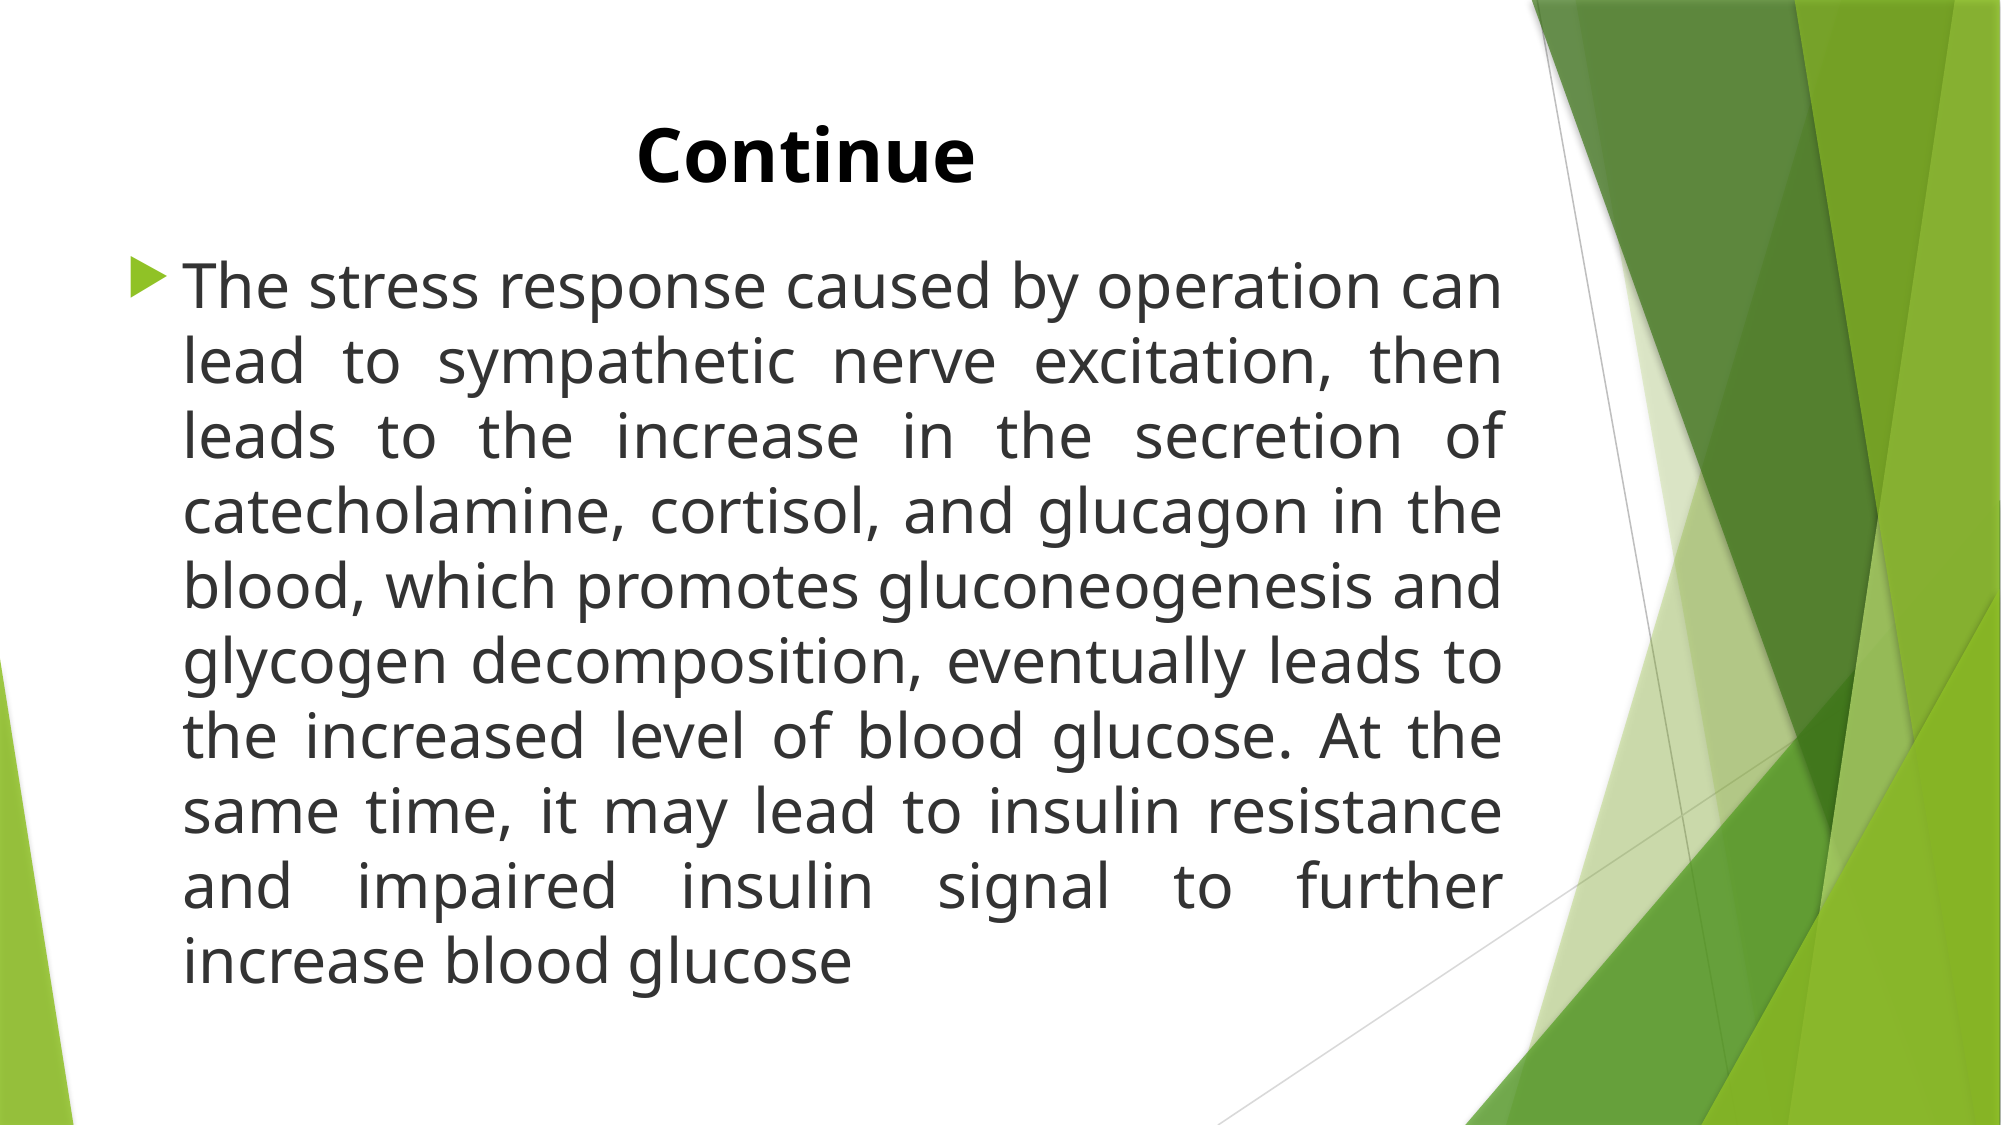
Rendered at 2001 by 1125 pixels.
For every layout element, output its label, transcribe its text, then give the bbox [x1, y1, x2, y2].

list The stress response caused by operation can lead to sympathetic nerve excitation, then leads to the increase in the secretion of catecholamine, cortisol, and glucagon in the blood, which promotes gluconeogenesis and glycogen decomposition, eventually leads to the increased level of blood glucose. At the same time, it may lead to insulin resistance and impaired insulin signal to further increase blood glucose [111, 238, 1522, 992]
title Continue [111, 99, 1522, 238]
